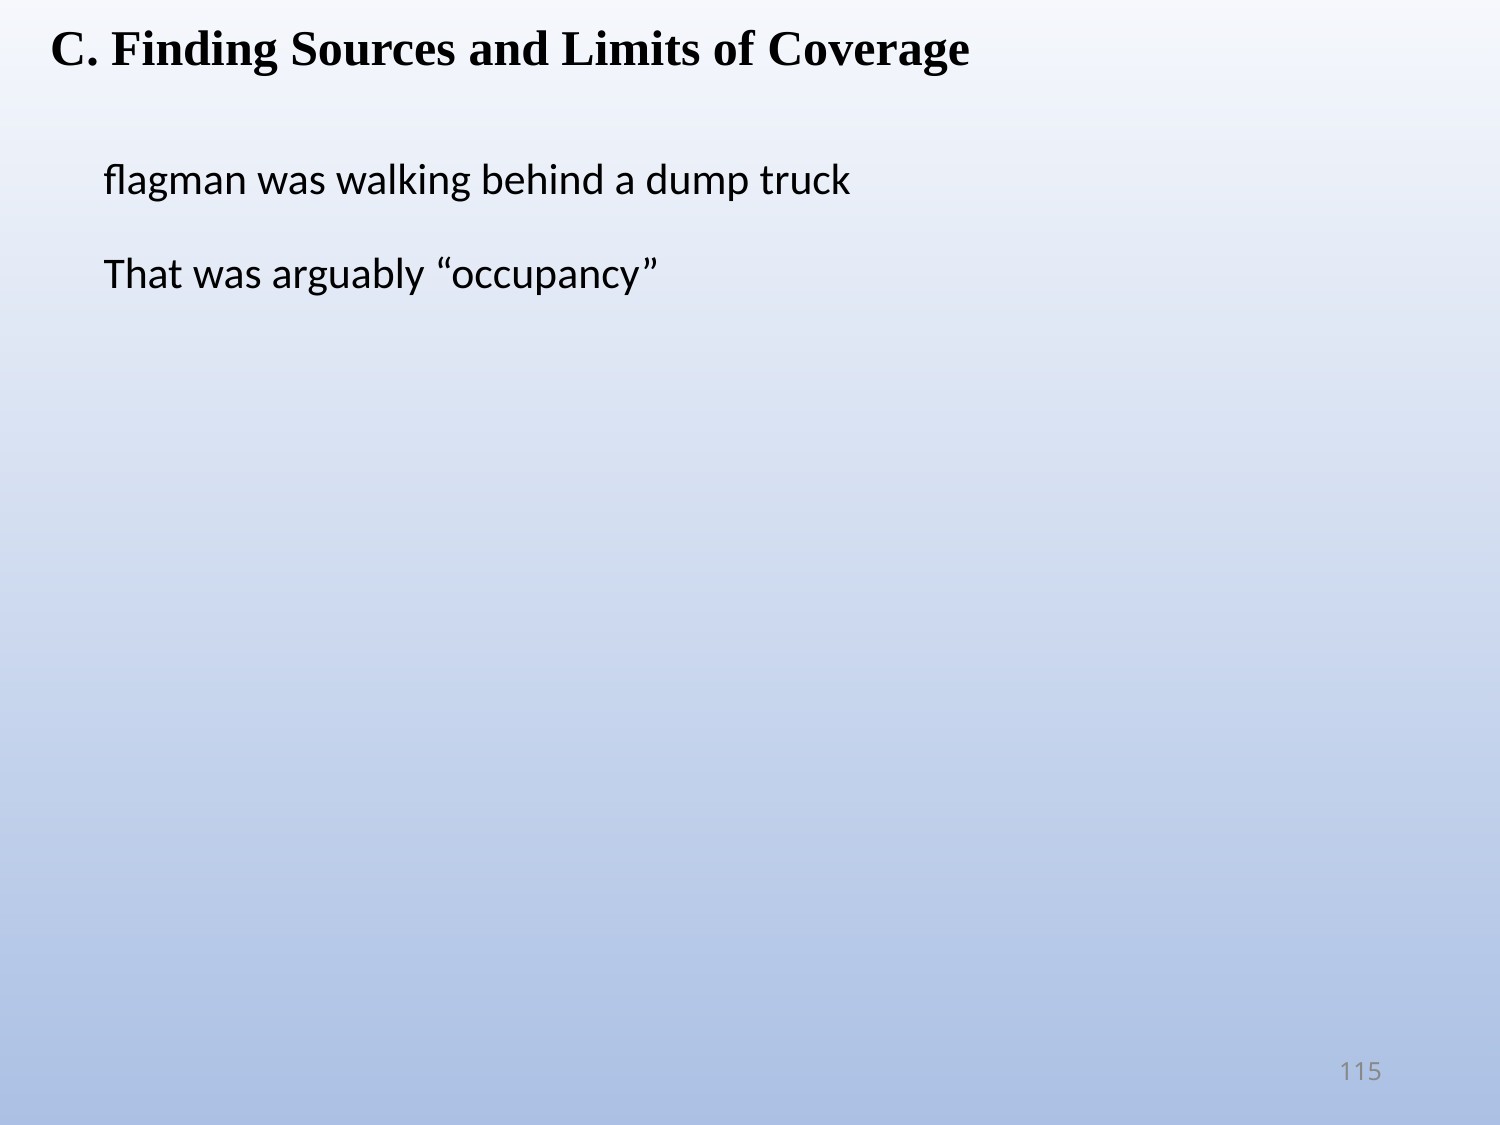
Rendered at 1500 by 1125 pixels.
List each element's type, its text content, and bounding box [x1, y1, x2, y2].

text_box C. Finding Sources and Limits of Coverage [35, 8, 1394, 83]
slide_number 115 [1059, 1065, 1397, 1103]
list flagman was walking behind a dump truck That was arguably “occupancy” [88, 148, 1418, 1065]
